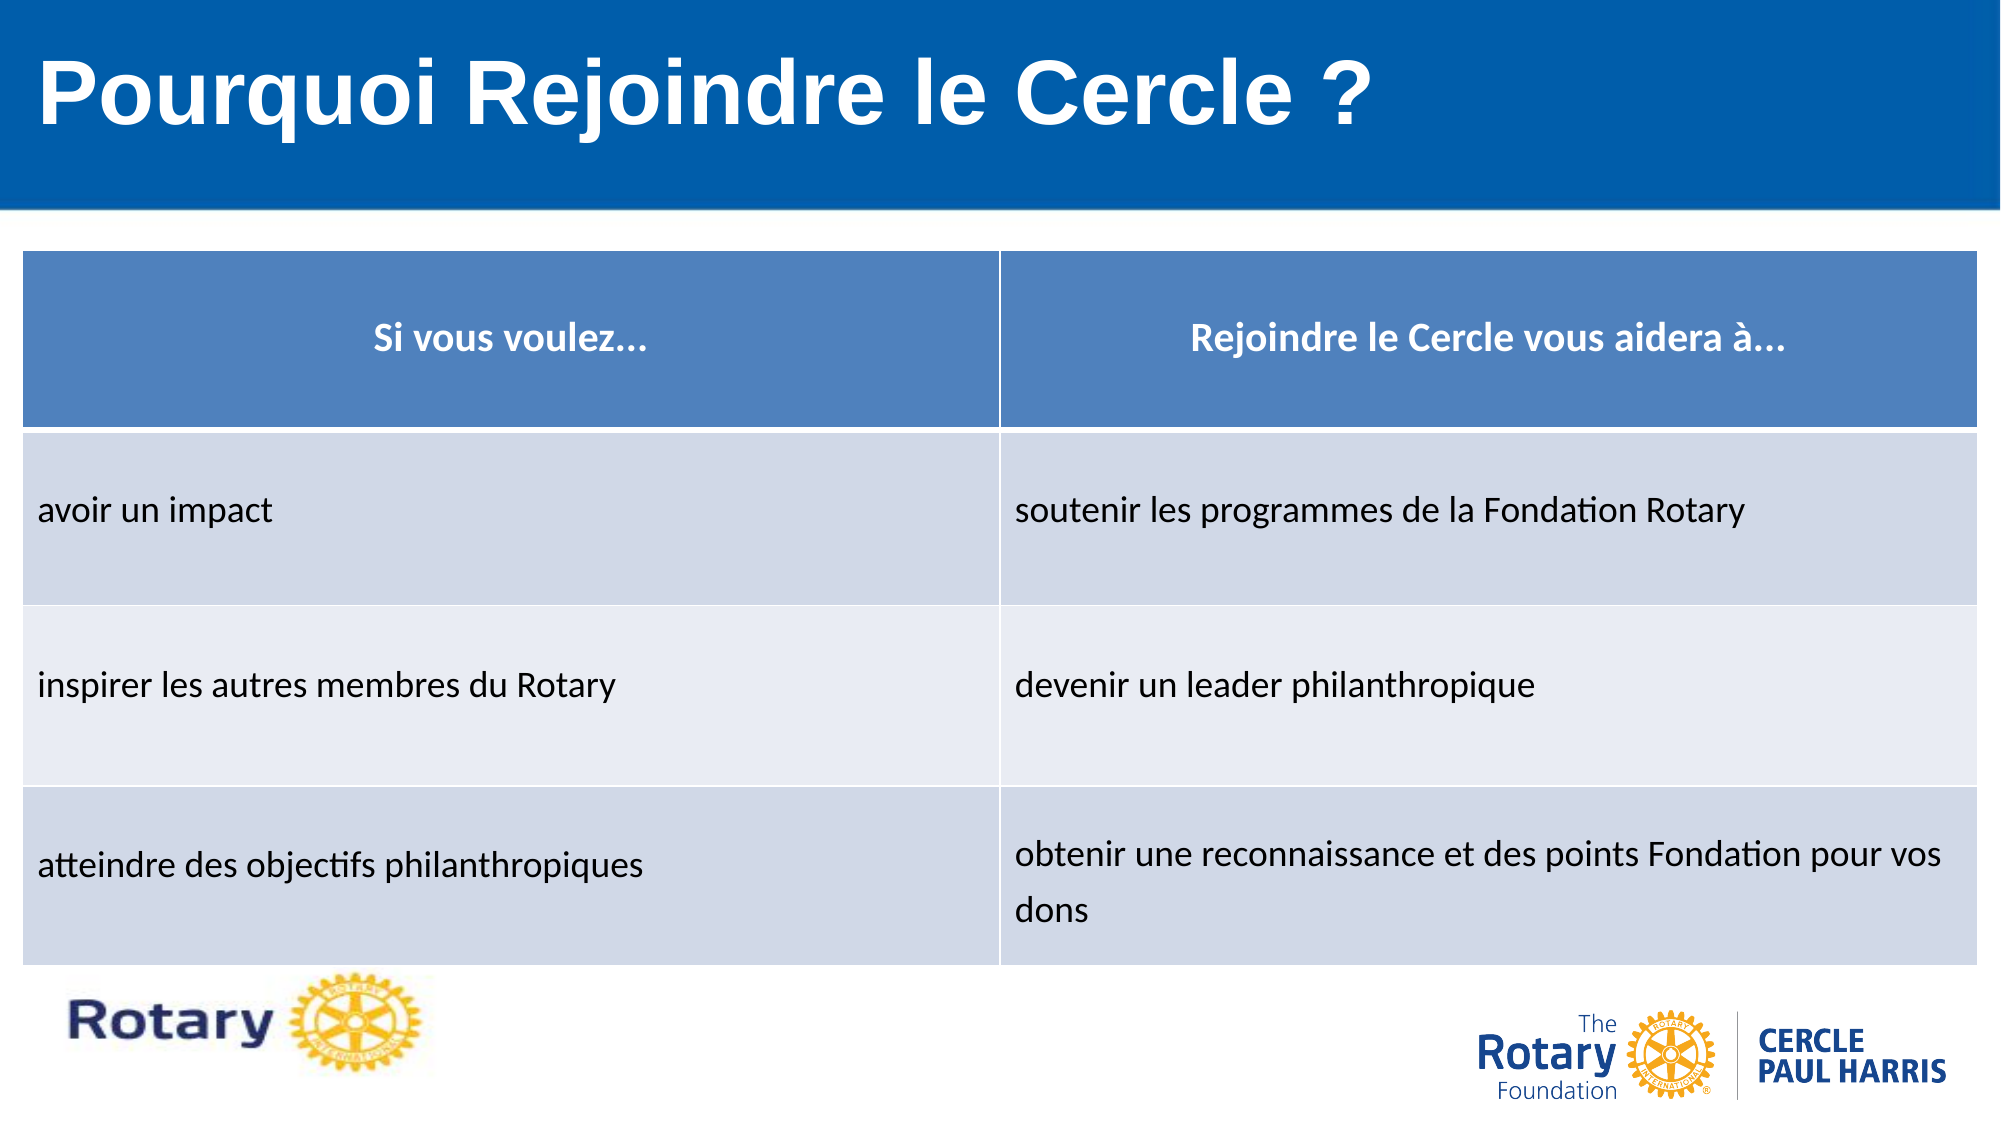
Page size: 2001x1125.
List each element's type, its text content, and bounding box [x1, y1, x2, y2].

title Pourquoi Rejoindre le Cercle ? [0, 31, 1413, 221]
table_cell inspirer les autres membres du Rotary [23, 606, 999, 785]
table_header Rejoindre le Cercle vous aidera à... [1001, 251, 1977, 427]
table_header Si vous voulez... [23, 251, 999, 427]
table_cell devenir un leader philanthropique [1001, 606, 1977, 785]
table_cell avoir un impact [23, 433, 999, 605]
table_cell obtenir une reconnaissance et des points Fondation pour vos dons [1001, 787, 1977, 965]
table_cell soutenir les programmes de la Fondation Rotary [1001, 433, 1977, 605]
picture [0, 0, 2001, 1125]
table_cell atteindre des objectifs philanthropiques [23, 787, 999, 965]
